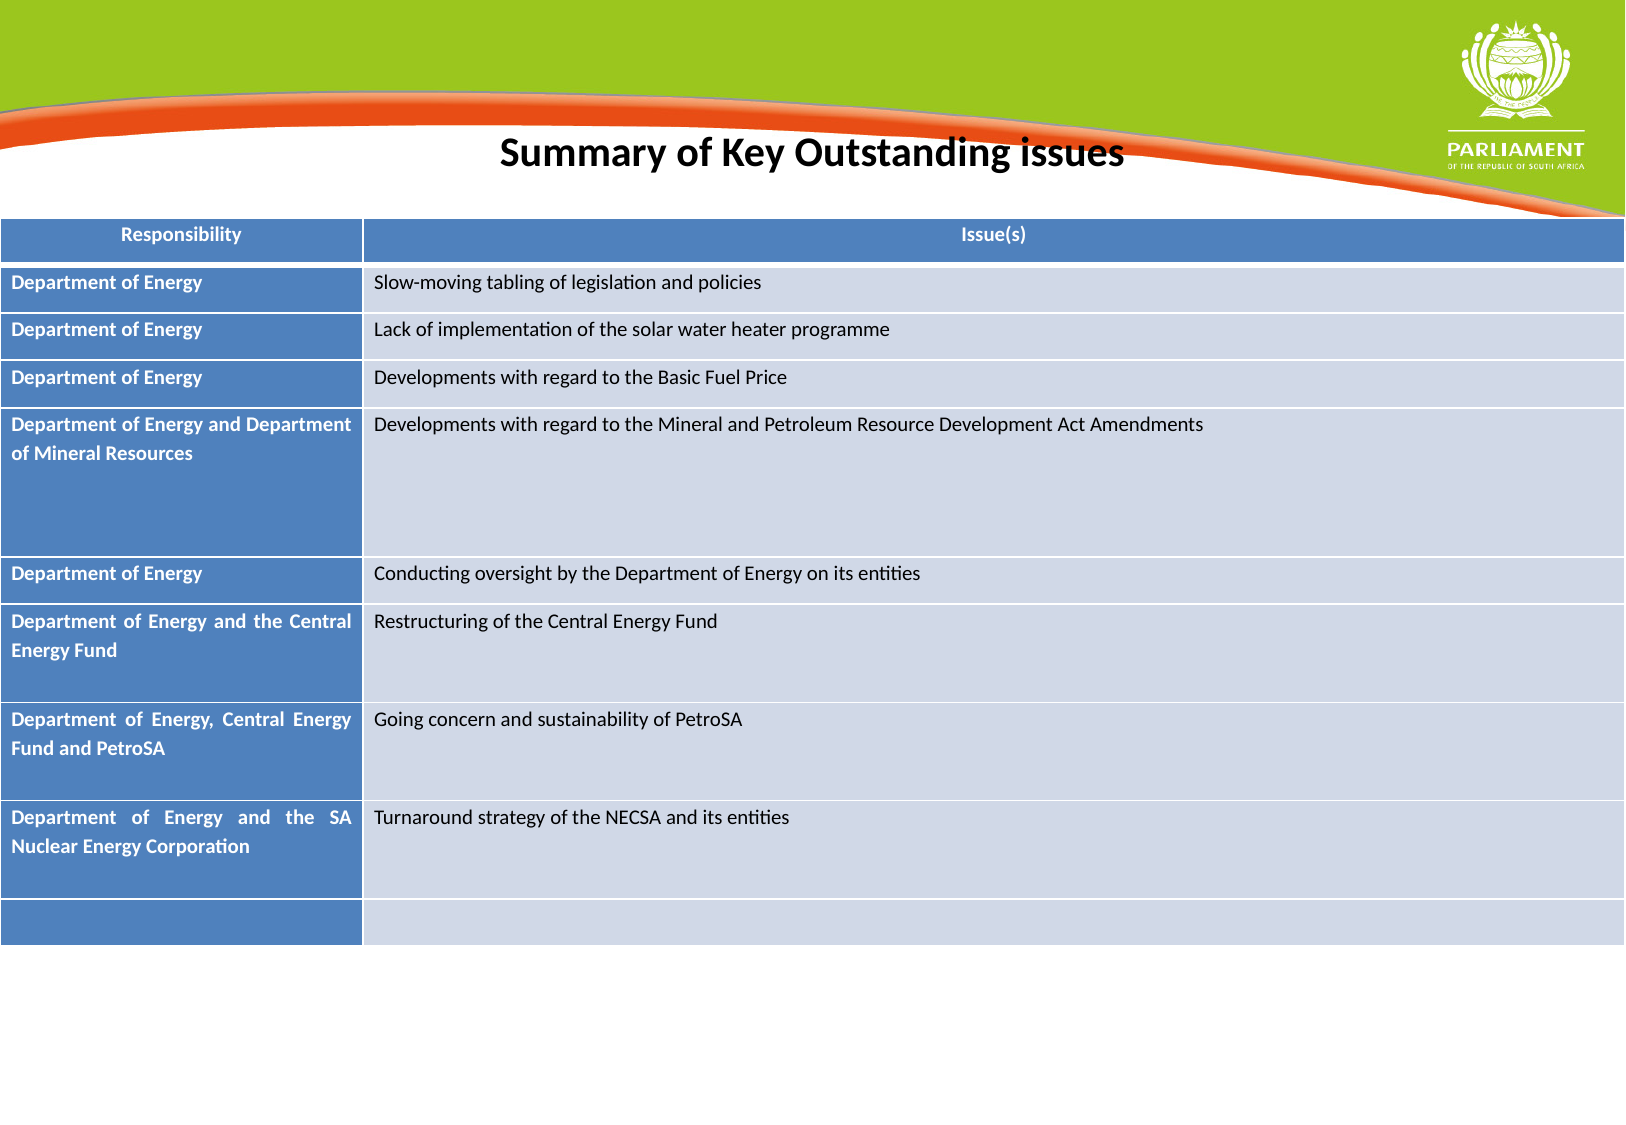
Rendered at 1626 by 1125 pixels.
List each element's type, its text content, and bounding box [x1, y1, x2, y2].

table_cell Department of Energy and Department of Mineral Resources [1, 409, 362, 556]
table_cell Developments with regard to the Basic Fuel Price [364, 361, 1624, 407]
table_header Issue(s) [364, 219, 1624, 262]
table_cell [364, 900, 1624, 945]
table_cell Department of Energy [1, 361, 362, 407]
table_cell Lack of implementation of the solar water heater programme [364, 314, 1624, 359]
table_cell Department of Energy and the SA Nuclear Energy Corporation [1, 801, 362, 898]
table_cell Turnaround strategy of the NECSA and its entities [364, 801, 1624, 898]
table_cell Going concern and sustainability of PetroSA [364, 703, 1624, 800]
table_cell [1, 900, 362, 945]
table_cell Slow-moving tabling of legislation and policies [364, 268, 1624, 312]
table_cell Department of Energy [1, 558, 362, 603]
table_cell Department of Energy [1, 314, 362, 359]
table_cell Restructuring of the Central Energy Fund [364, 605, 1624, 702]
table_cell Conducting oversight by the Department of Energy on its entities [364, 558, 1624, 603]
table_header Responsibility [1, 219, 362, 262]
table_cell Department of Energy, Central Energy Fund and PetroSA [1, 703, 362, 800]
picture [0, 0, 1626, 1125]
table_cell Developments with regard to the Mineral and Petroleum Resource Development Act Amendments [364, 409, 1624, 556]
table_cell Department of Energy and the Central Energy Fund [1, 605, 362, 702]
title Summary of Key Outstanding issues [81, 116, 1544, 217]
table_cell Department of Energy [1, 268, 362, 312]
